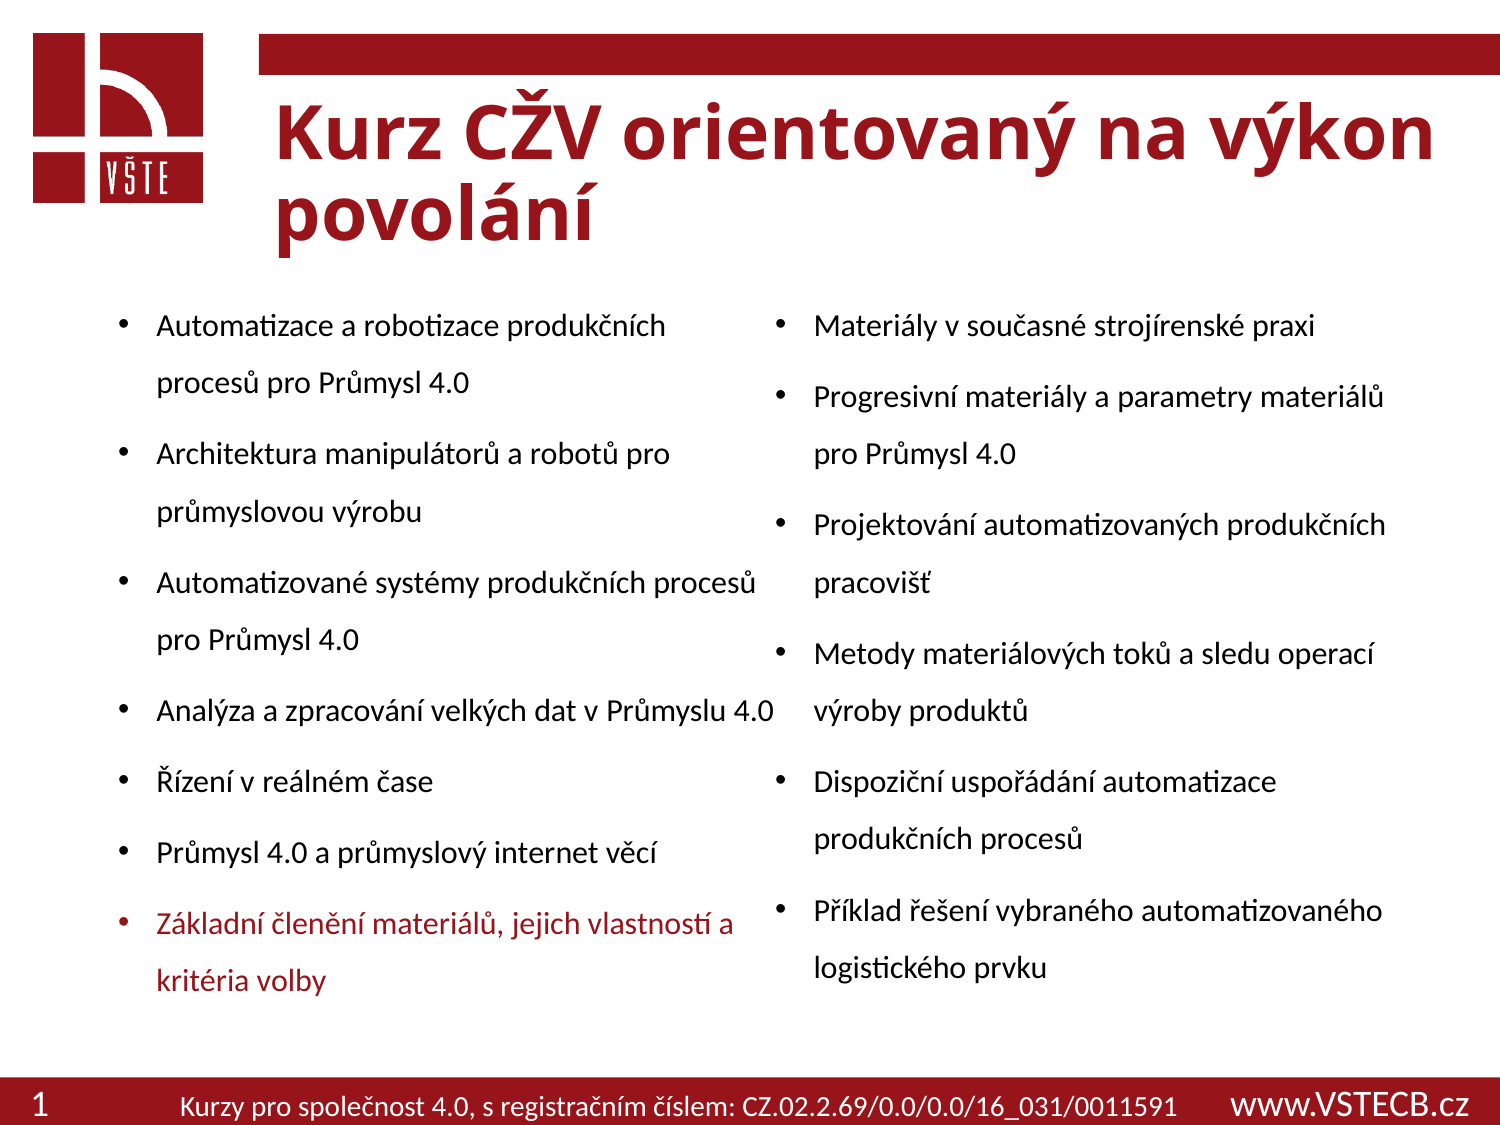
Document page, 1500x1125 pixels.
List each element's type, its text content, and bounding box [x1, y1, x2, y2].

text_box 1 Kurzy pro společnost 4.0, s registračním číslem: CZ.02.2.69/0.0/0.0/16_031/0011591 www.VSTECB.cz [0, 1076, 1500, 1125]
title Kurz CŽV orientovaný na výkon povolání [258, 76, 1500, 278]
text_box [258, 33, 1500, 76]
picture [33, 33, 203, 203]
list Automatizace a robotizace produkčních procesů pro Průmysl 4.0 Architektura manipulátorů a robotů pro průmyslovou výrobu Automatizované systémy produkčních procesů pro Průmysl 4.0 Analýza a zpracování velkých dat v Průmyslu 4.0 Řízení v reálném čase Průmysl 4.0 a průmyslový internet věcí Základní členění materiálů, jejich vlastností a kritéria volby Materiály v současné strojírenské praxi Progresivní materiály a parametry materiálů pro Průmysl 4.0 Projektování automatizovaných produkčních pracovišť Metody materiálových toků a sledu operací výroby produktů Dispoziční uspořádání automatizace produkčních procesů Příklad řešení vybraného automatizovaného logistického prvku [103, 277, 1448, 1050]
